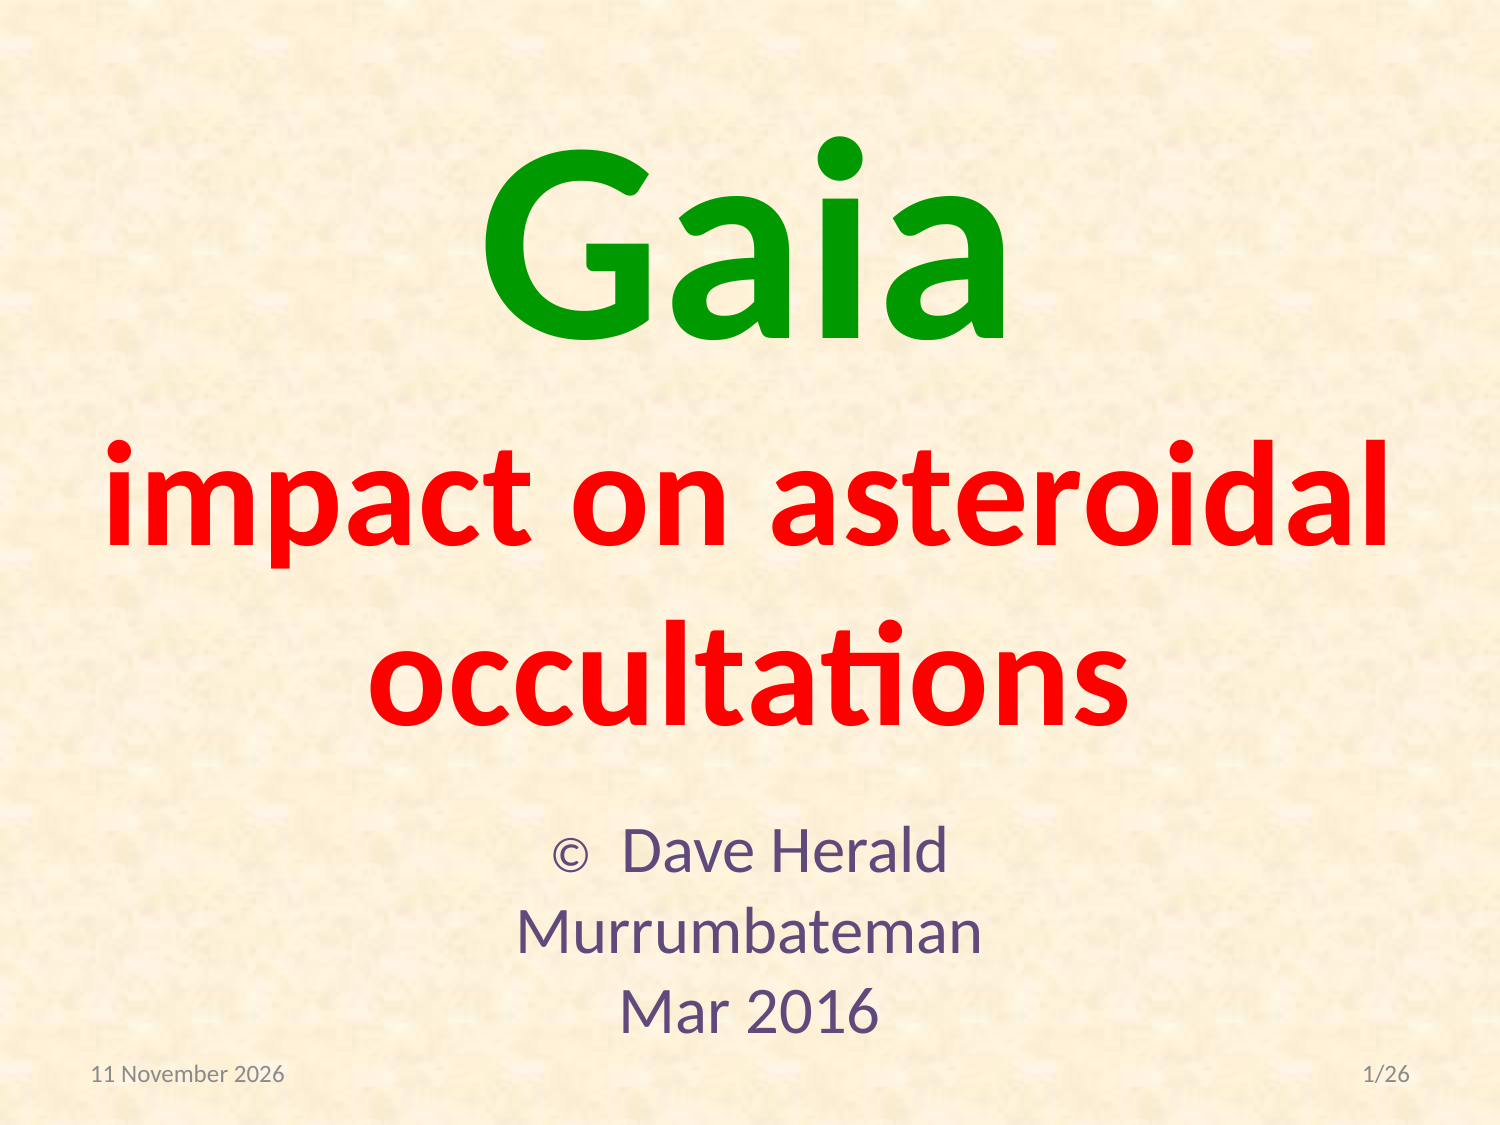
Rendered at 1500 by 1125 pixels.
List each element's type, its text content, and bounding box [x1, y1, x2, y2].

picture [0, 0, 1500, 1125]
slide_number 1/26 [1074, 1042, 1425, 1103]
subtitle © Dave Herald Murrumbateman Mar 2016 [448, 798, 1052, 1083]
title Gaia impact on asteroidal occultations [76, 101, 1424, 705]
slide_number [75, 1042, 425, 1103]
